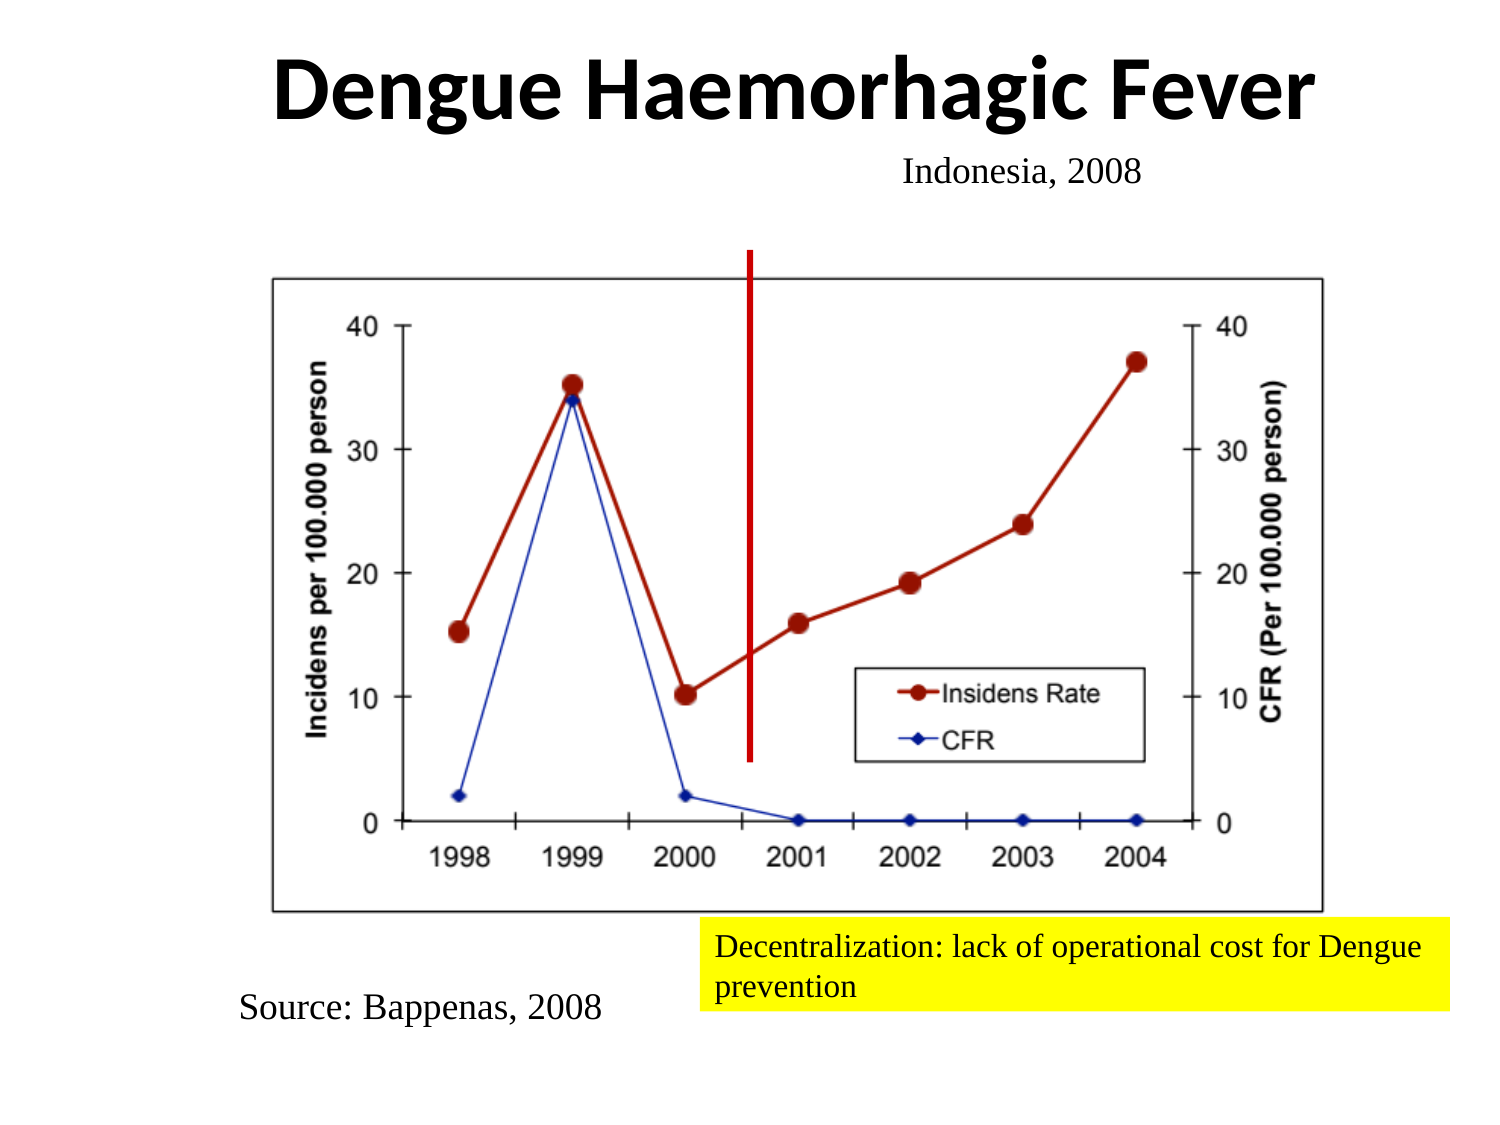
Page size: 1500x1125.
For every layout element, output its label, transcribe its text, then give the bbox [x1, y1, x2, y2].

text_box Decentralization: lack of operational cost for Dengue prevention [699, 916, 1450, 1012]
title Dengue Haemorhagic Fever [120, 20, 1471, 209]
text_box Source: Bappenas, 2008 [223, 974, 674, 1034]
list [265, 271, 1329, 918]
text_box Indonesia, 2008 [887, 139, 1200, 199]
